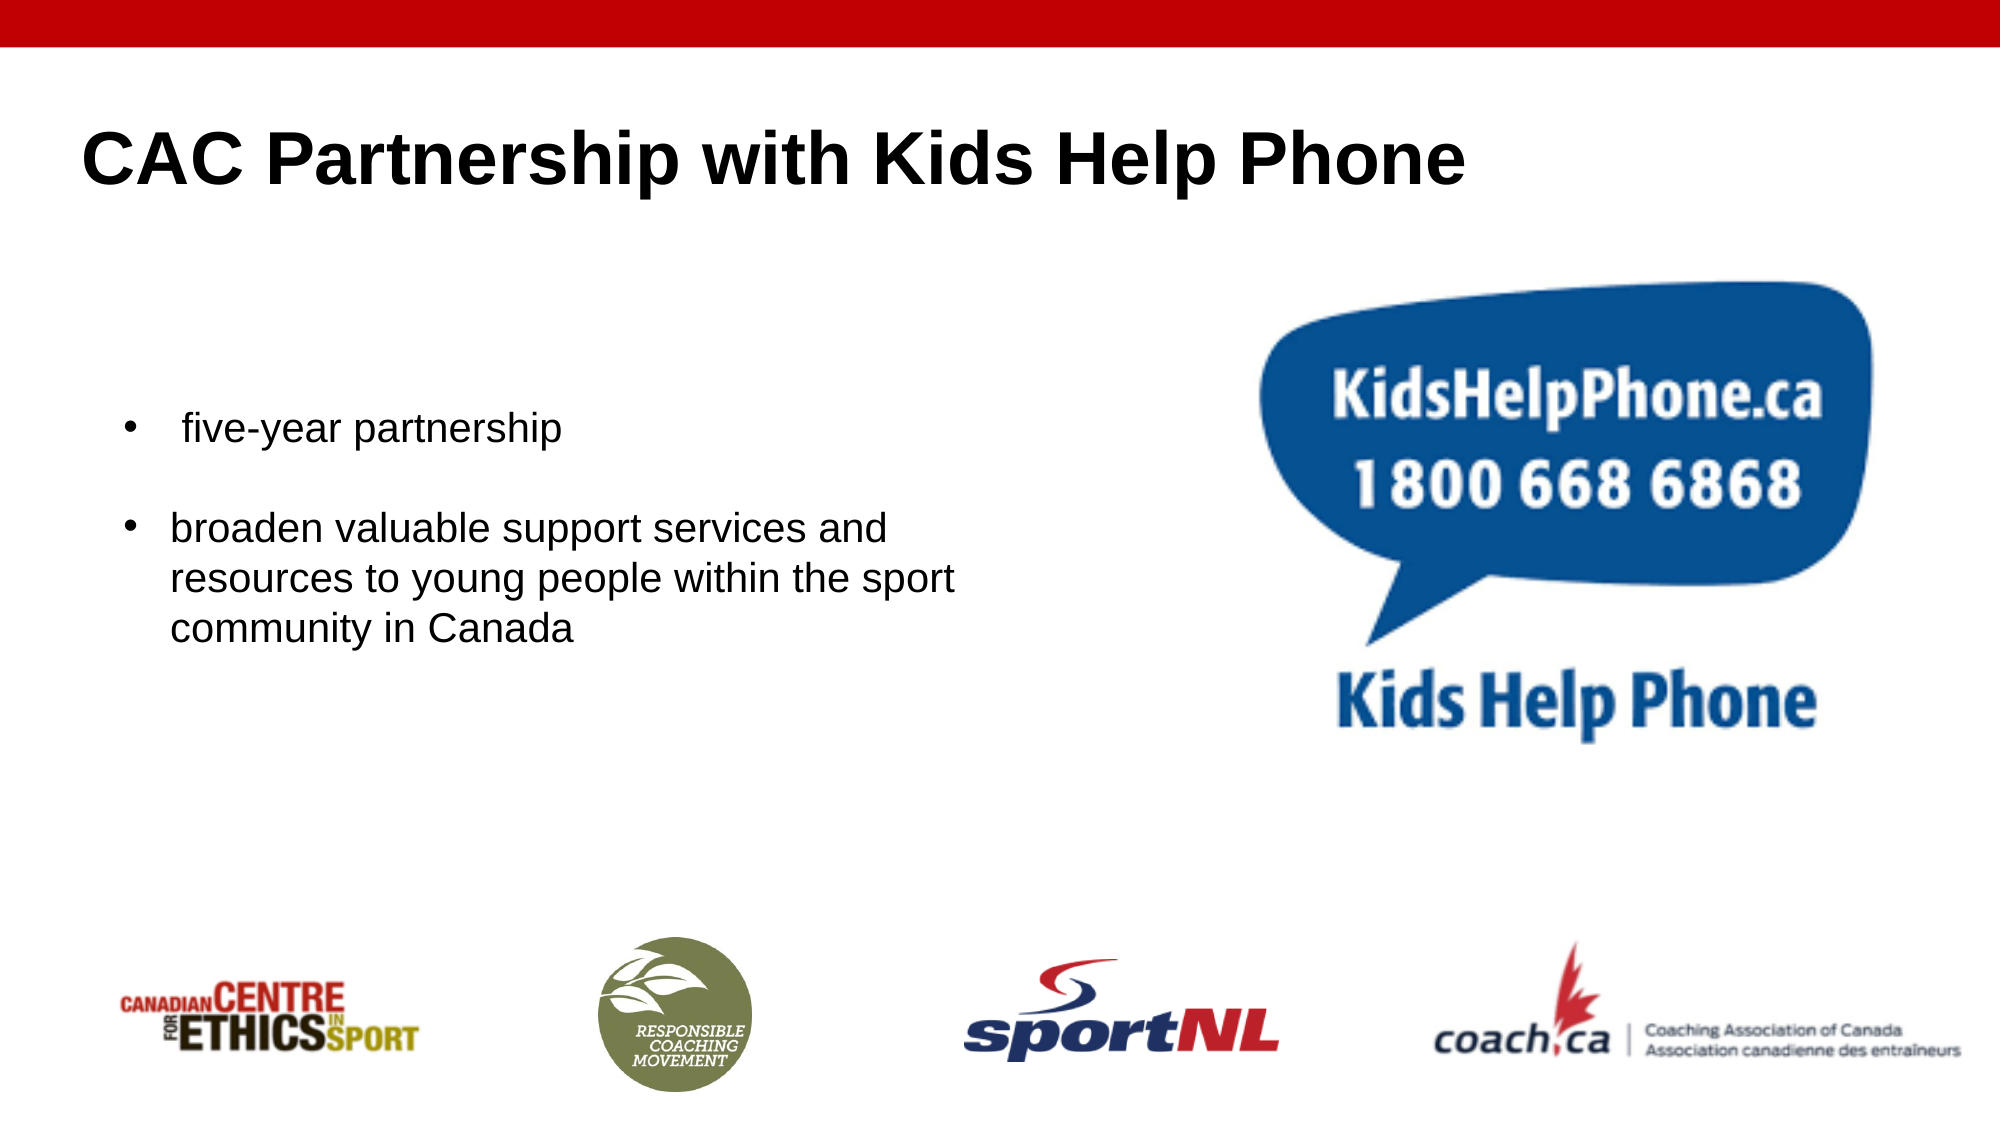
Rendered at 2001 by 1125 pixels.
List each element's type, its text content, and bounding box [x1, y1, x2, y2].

picture [78, 960, 434, 1069]
picture [1401, 932, 1977, 1069]
text_box CAC Partnership with Kids Help Phone [66, 101, 1650, 207]
picture [598, 937, 752, 1092]
text_box five-year partnership broaden valuable support services and resources to young people within the sport community in Canada [108, 393, 998, 659]
picture [1246, 188, 1892, 834]
picture [952, 932, 1284, 1069]
